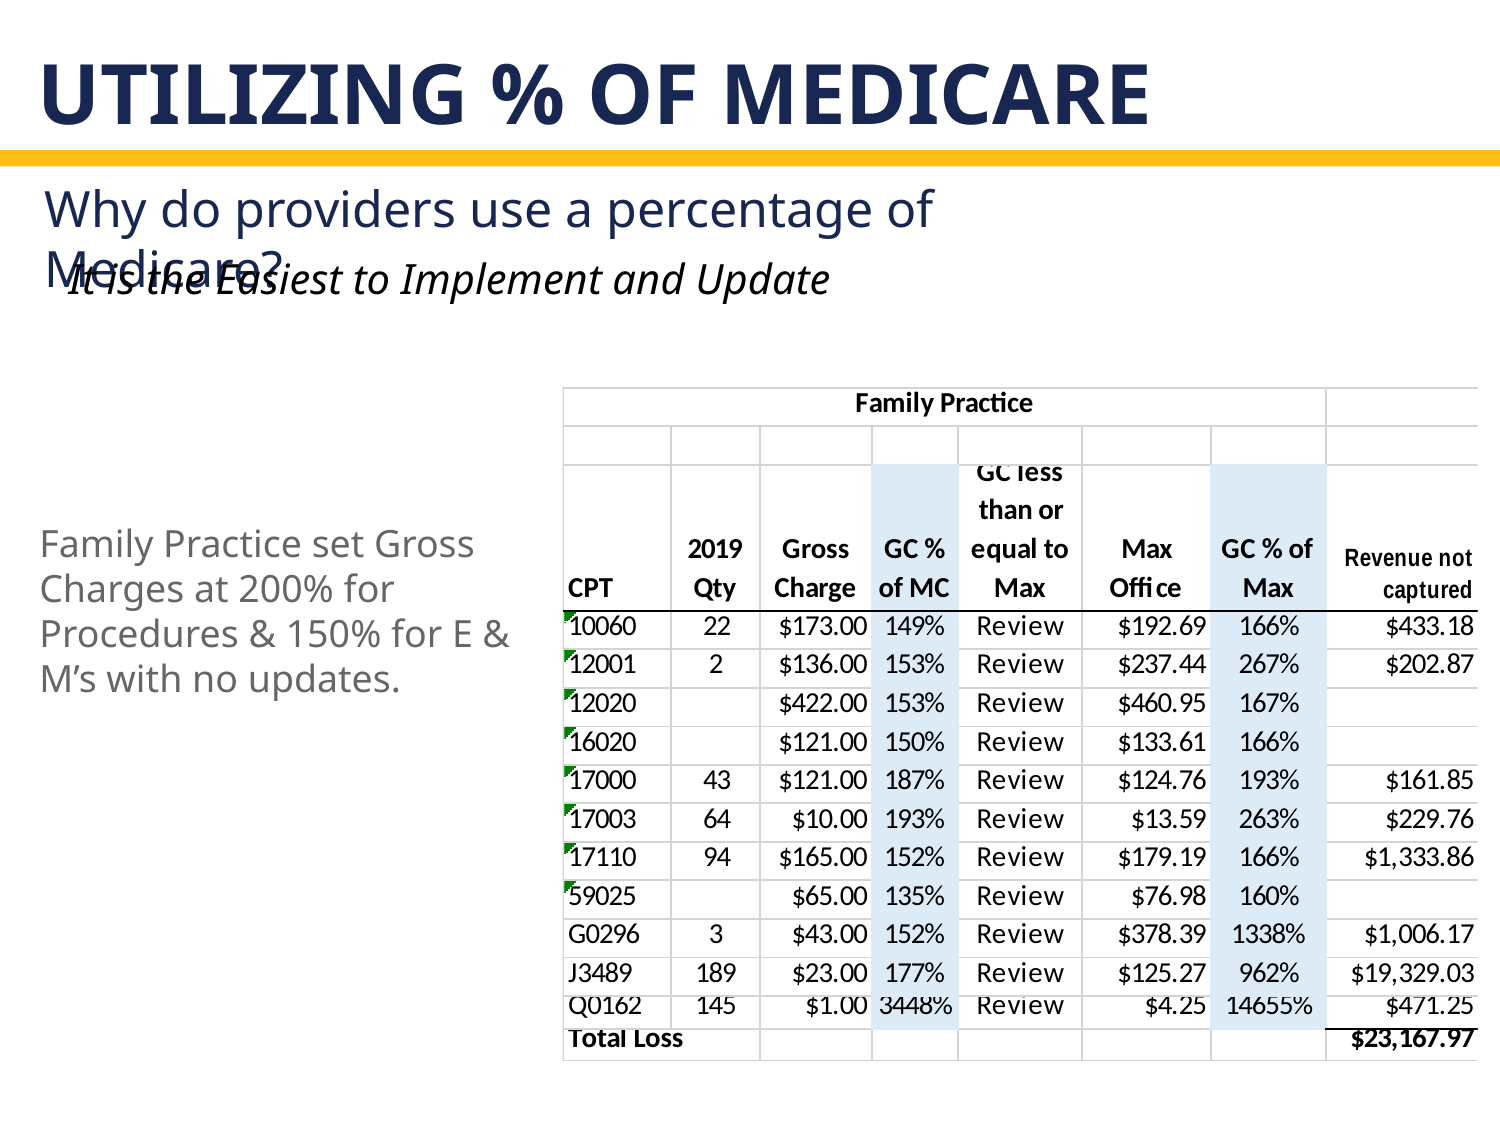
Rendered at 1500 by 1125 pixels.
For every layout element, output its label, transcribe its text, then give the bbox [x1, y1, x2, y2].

text_box Family Practice set Gross Charges at 200% for Procedures & 150% for E & M’s with no updates. [39, 512, 540, 910]
text_box Why do providers use a percentage of Medicare? [29, 169, 1075, 305]
text_box It is the Easiest to Implement and Update [53, 245, 846, 311]
title Utilizing % of Medicare [37, 0, 1463, 150]
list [562, 386, 1480, 1063]
